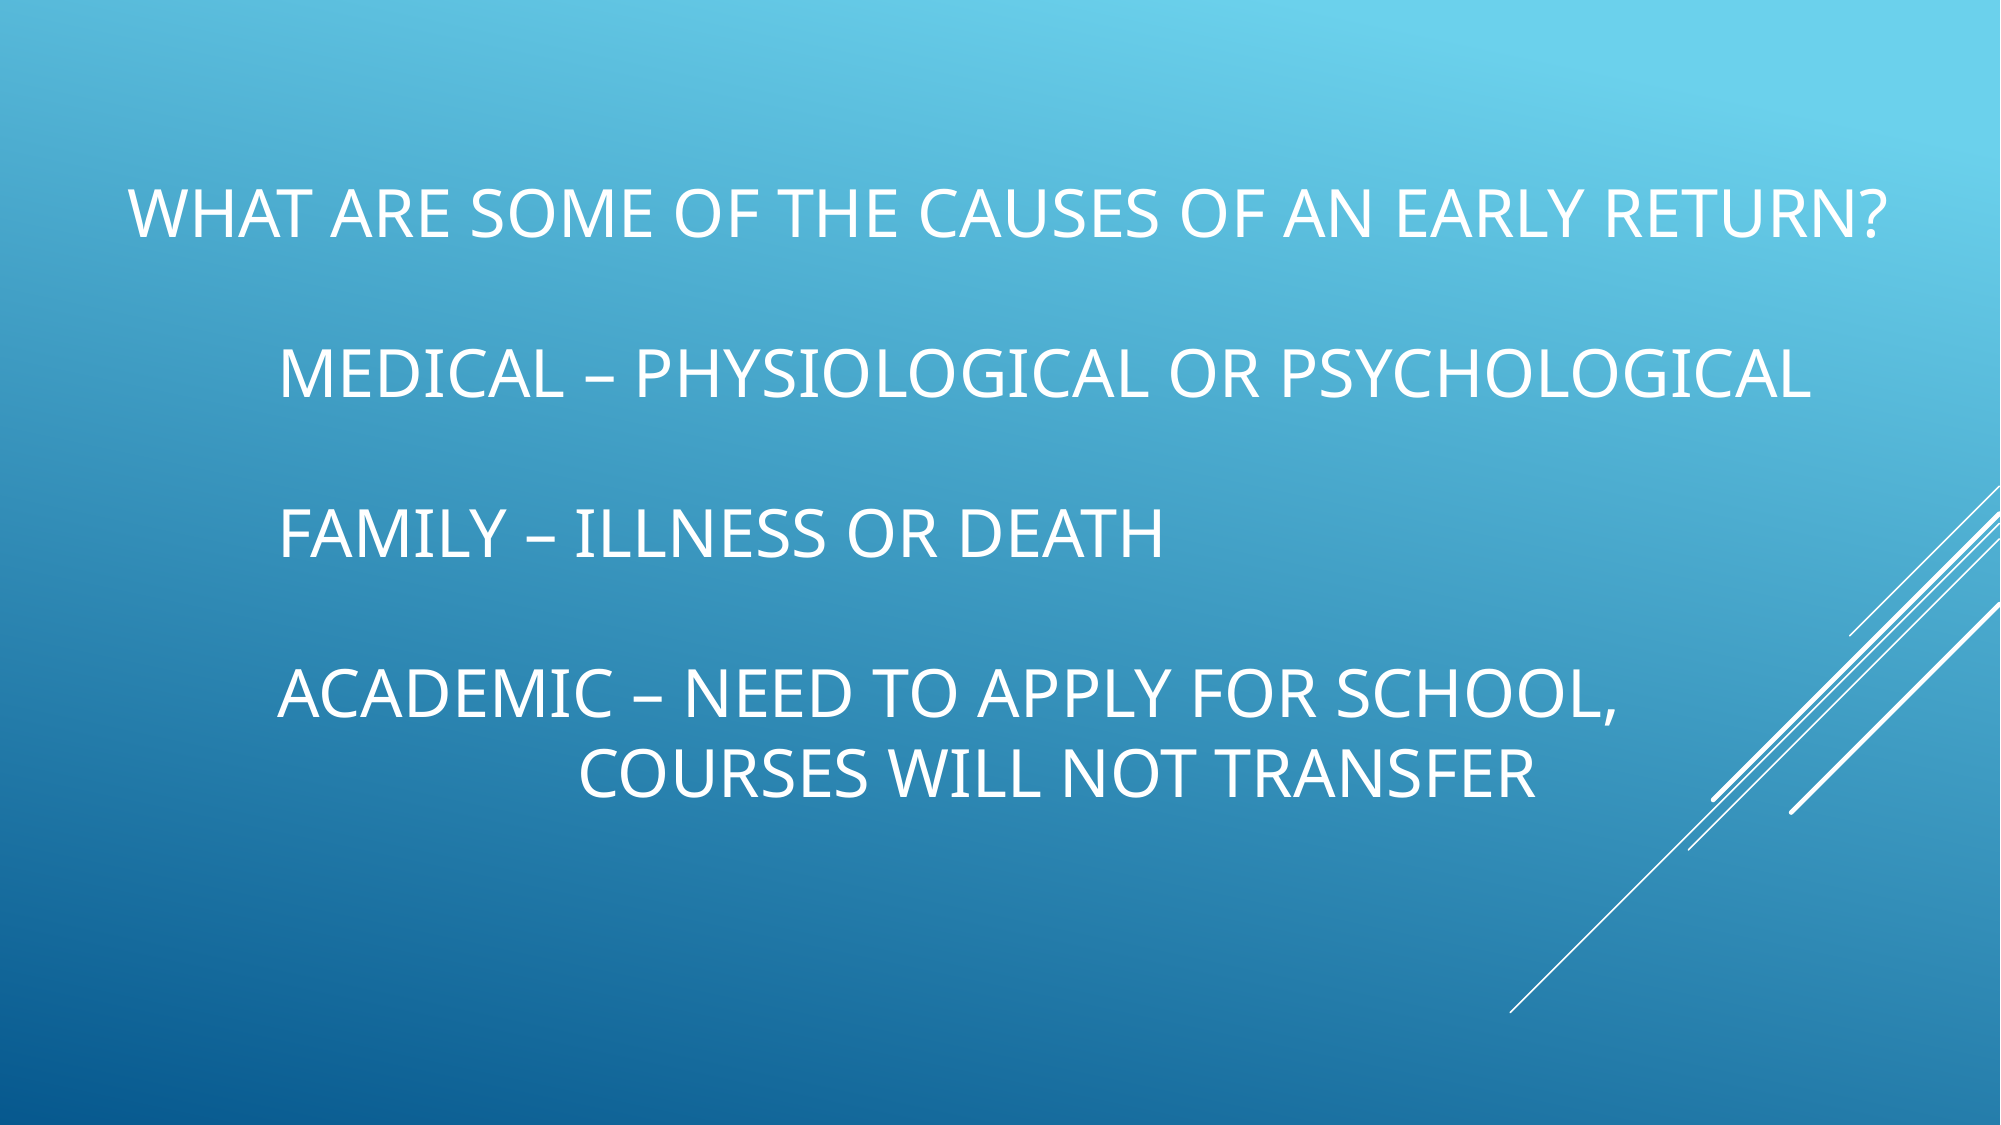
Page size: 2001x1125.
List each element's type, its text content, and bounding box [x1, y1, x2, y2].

title What are some of the causes of an early return? Medical – physiological or psychological Family – illness or death Academic – need to apply for school, courses will not transfer [112, 112, 1926, 870]
